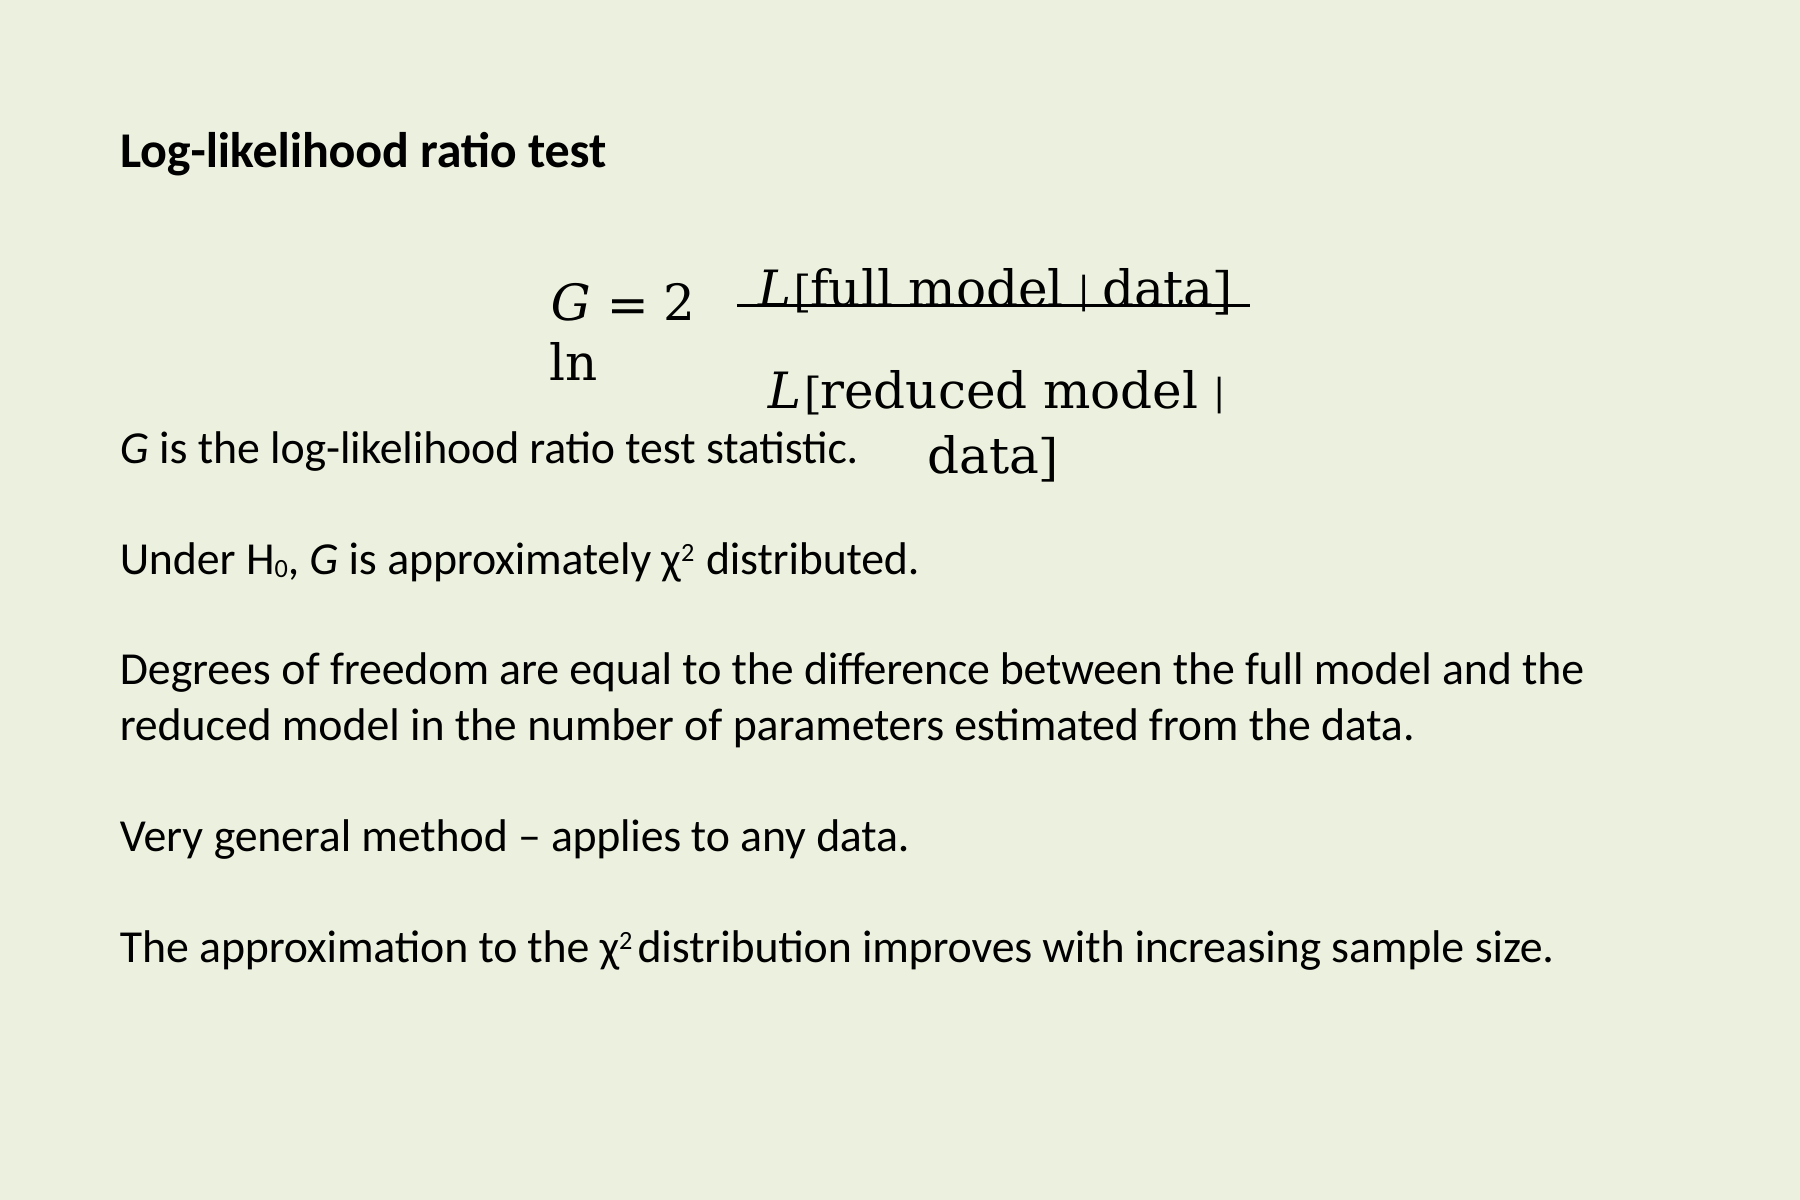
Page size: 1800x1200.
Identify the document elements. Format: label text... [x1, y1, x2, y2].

text_box 𝐿[full model | data] 𝐿[reduced model | data] [734, 218, 1253, 415]
text_box G is the log-likelihood ratio test statistic. Under H0, G is approximately χ2 distributed. Degrees of freedom are equal to the difference between the full model and the reduced model in the number of parameters estimated from the data. Very general method – applies to any data. The approximation to the χ2 distribution improves with increasing sample size. [105, 415, 1607, 972]
text_box 𝐺 = 2 ln [547, 267, 731, 390]
title Log-likelihood ratio test [117, 115, 617, 318]
